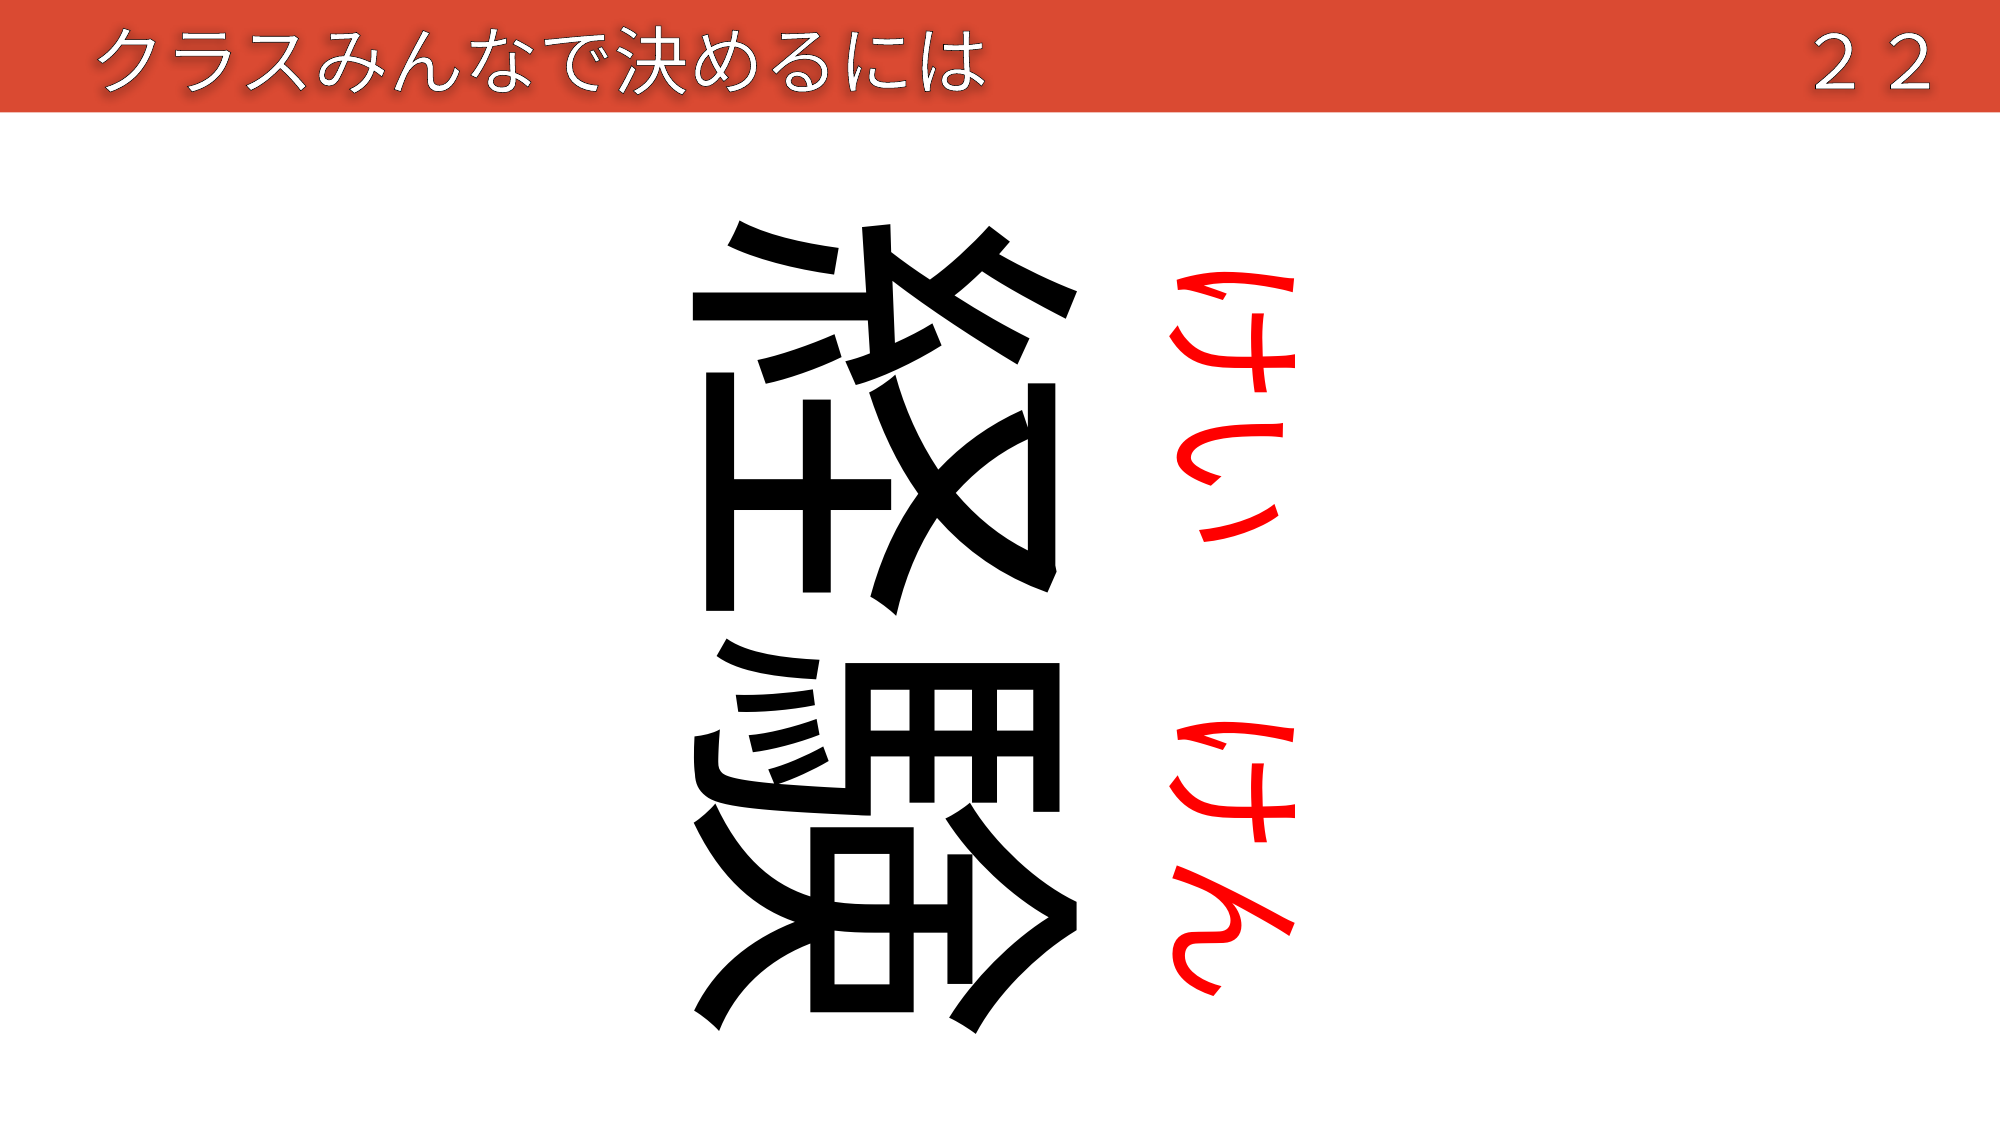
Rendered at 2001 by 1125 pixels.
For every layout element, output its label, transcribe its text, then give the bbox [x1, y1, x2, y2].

text_box [0, 0, 2000, 113]
text_box けい けん [1124, 239, 1337, 1012]
text_box ２２ [1782, 6, 1963, 112]
text_box クラスみんなで決めるには [75, 6, 1201, 112]
text_box 経験 [616, 195, 1152, 1125]
